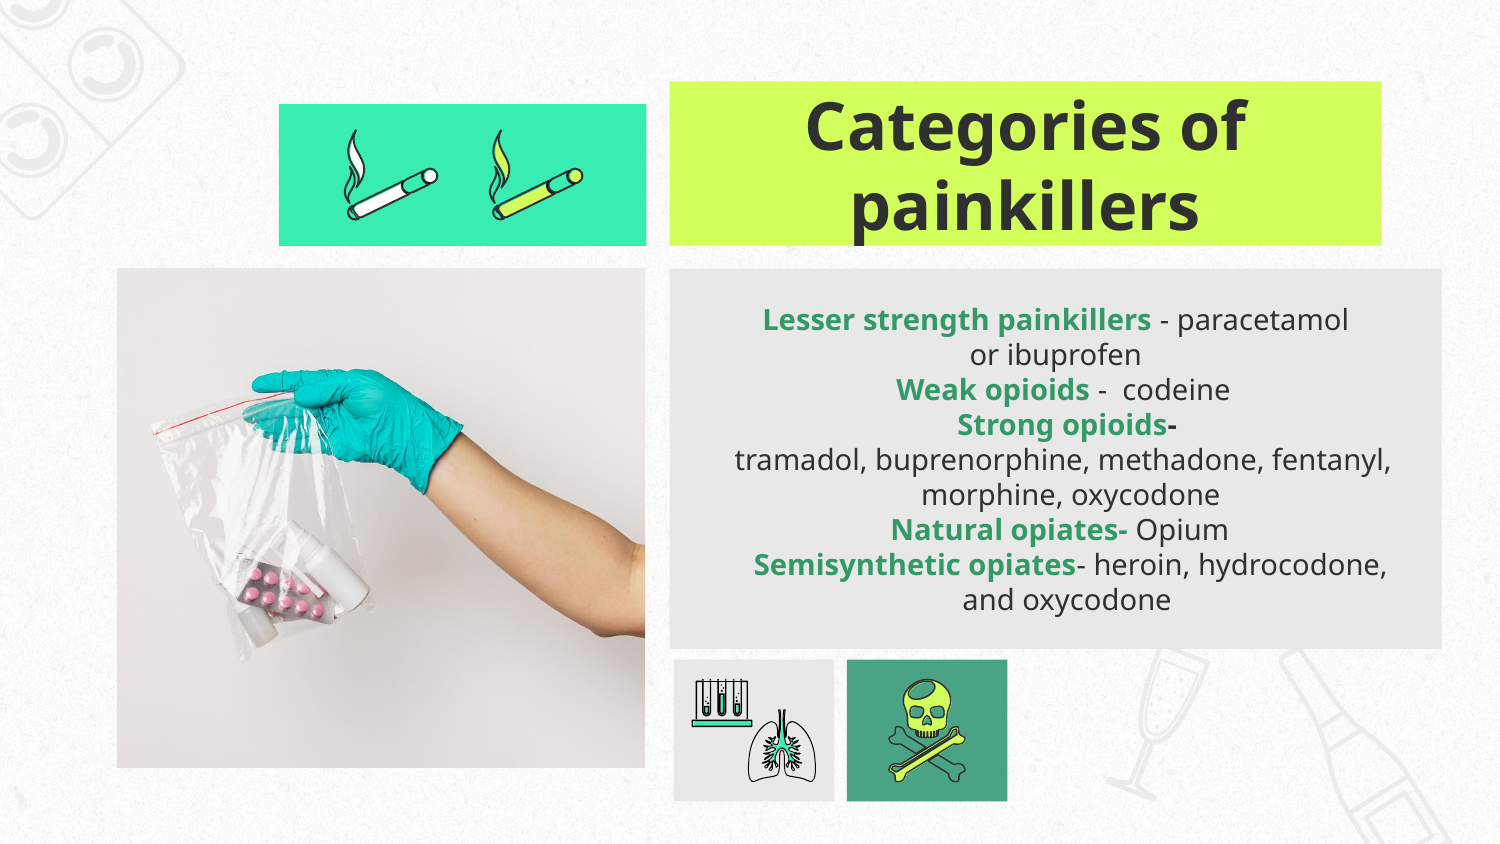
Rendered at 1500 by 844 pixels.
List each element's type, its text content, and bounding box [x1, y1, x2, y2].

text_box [846, 659, 1008, 802]
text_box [278, 103, 647, 247]
title Categories of painkillers [669, 81, 1382, 246]
picture [116, 268, 646, 768]
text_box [673, 659, 835, 802]
subtitle Lesser strength painkillers - paracetamol or ibuprofen Weak opioids - codeine Strong opioids-tramadol, buprenorphine, methadone, fentanyl, morphine, oxycodone Natural opiates- Opium Semisynthetic opiates- heroin, hydrocodone, and oxycodone [669, 268, 1442, 649]
